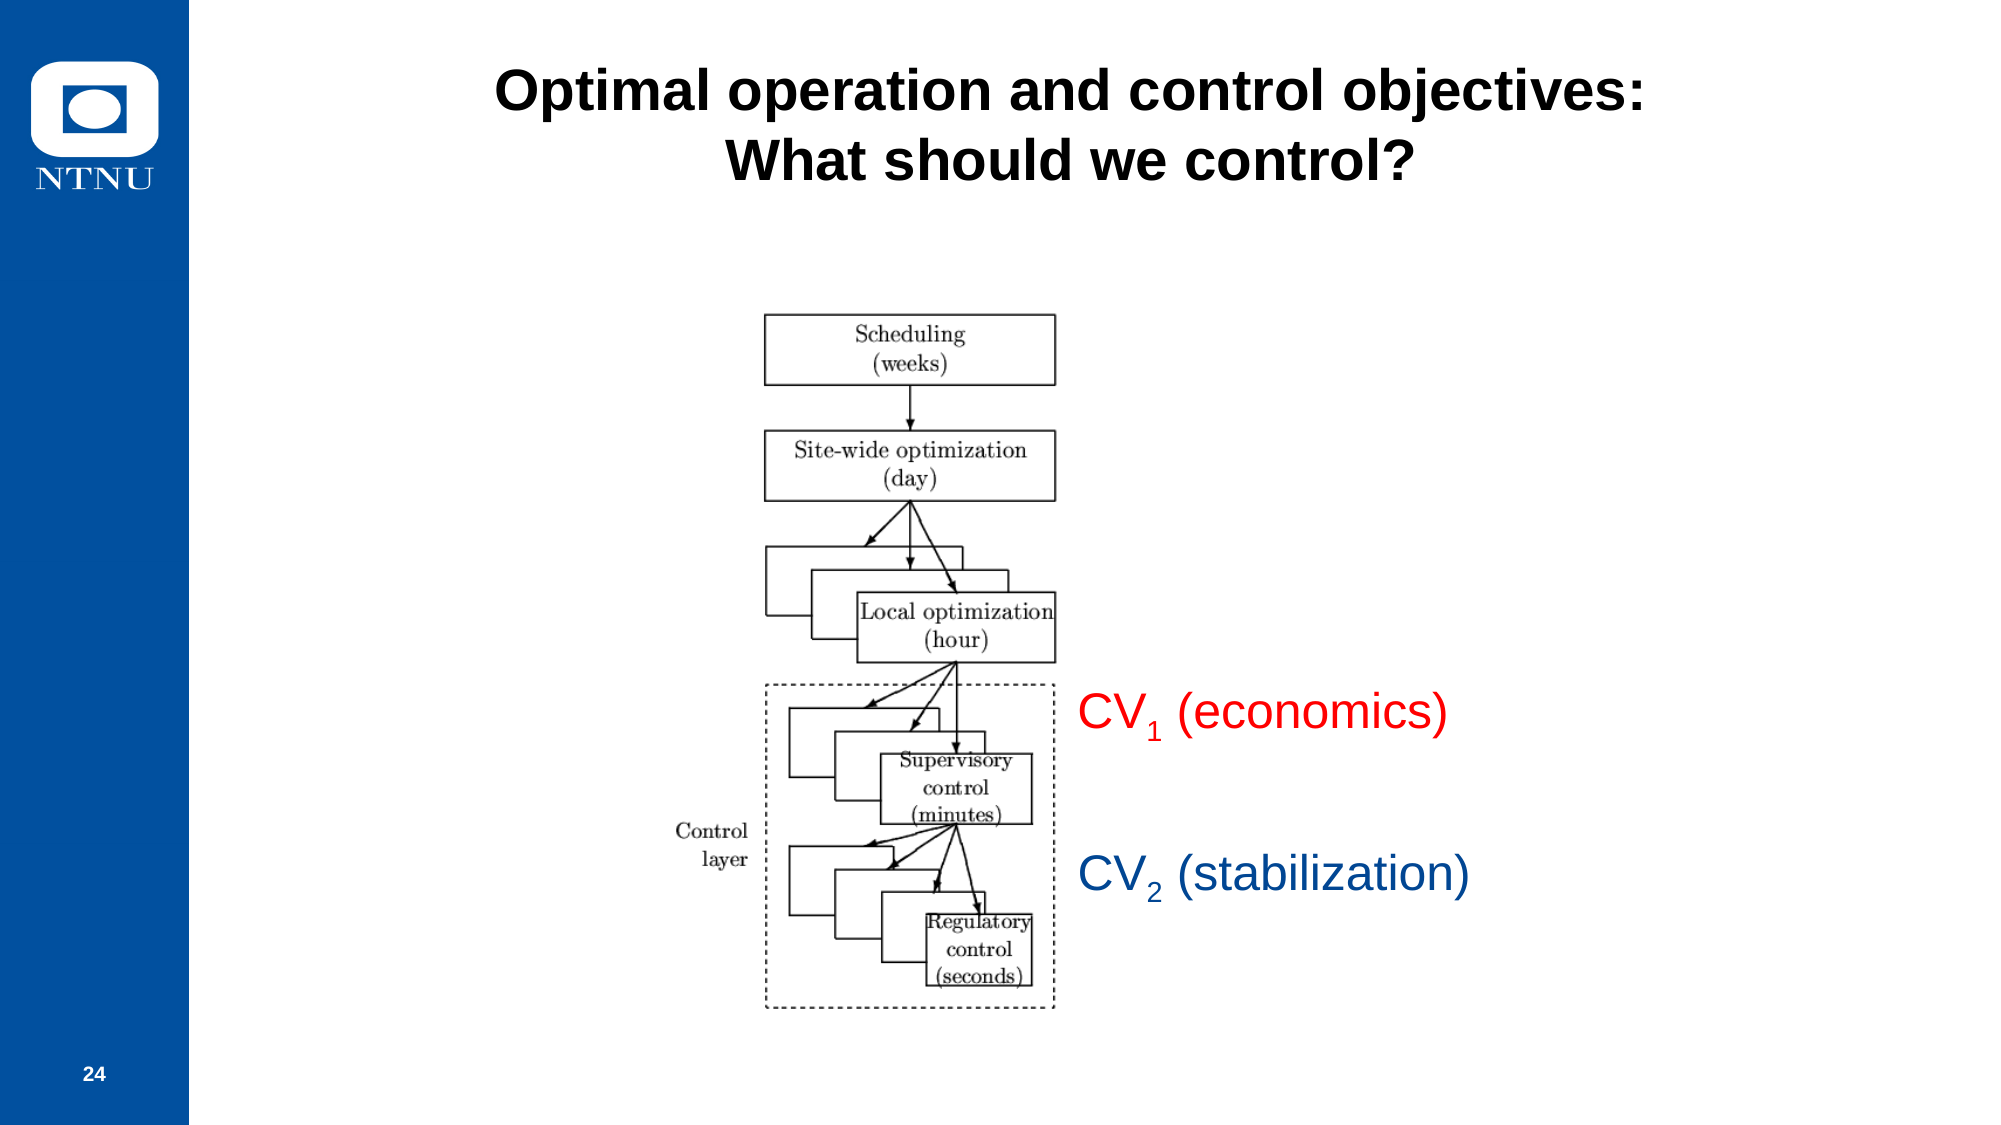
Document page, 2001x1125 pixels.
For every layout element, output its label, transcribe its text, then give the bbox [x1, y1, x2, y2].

picture [674, 310, 1060, 1010]
text_box CV1 (economics) [1064, 671, 1464, 755]
title Optimal operation and control objectives: What should we control? [261, 45, 1882, 141]
text_box CV2 (stabilization) [1064, 832, 1487, 916]
picture [0, 0, 189, 1125]
